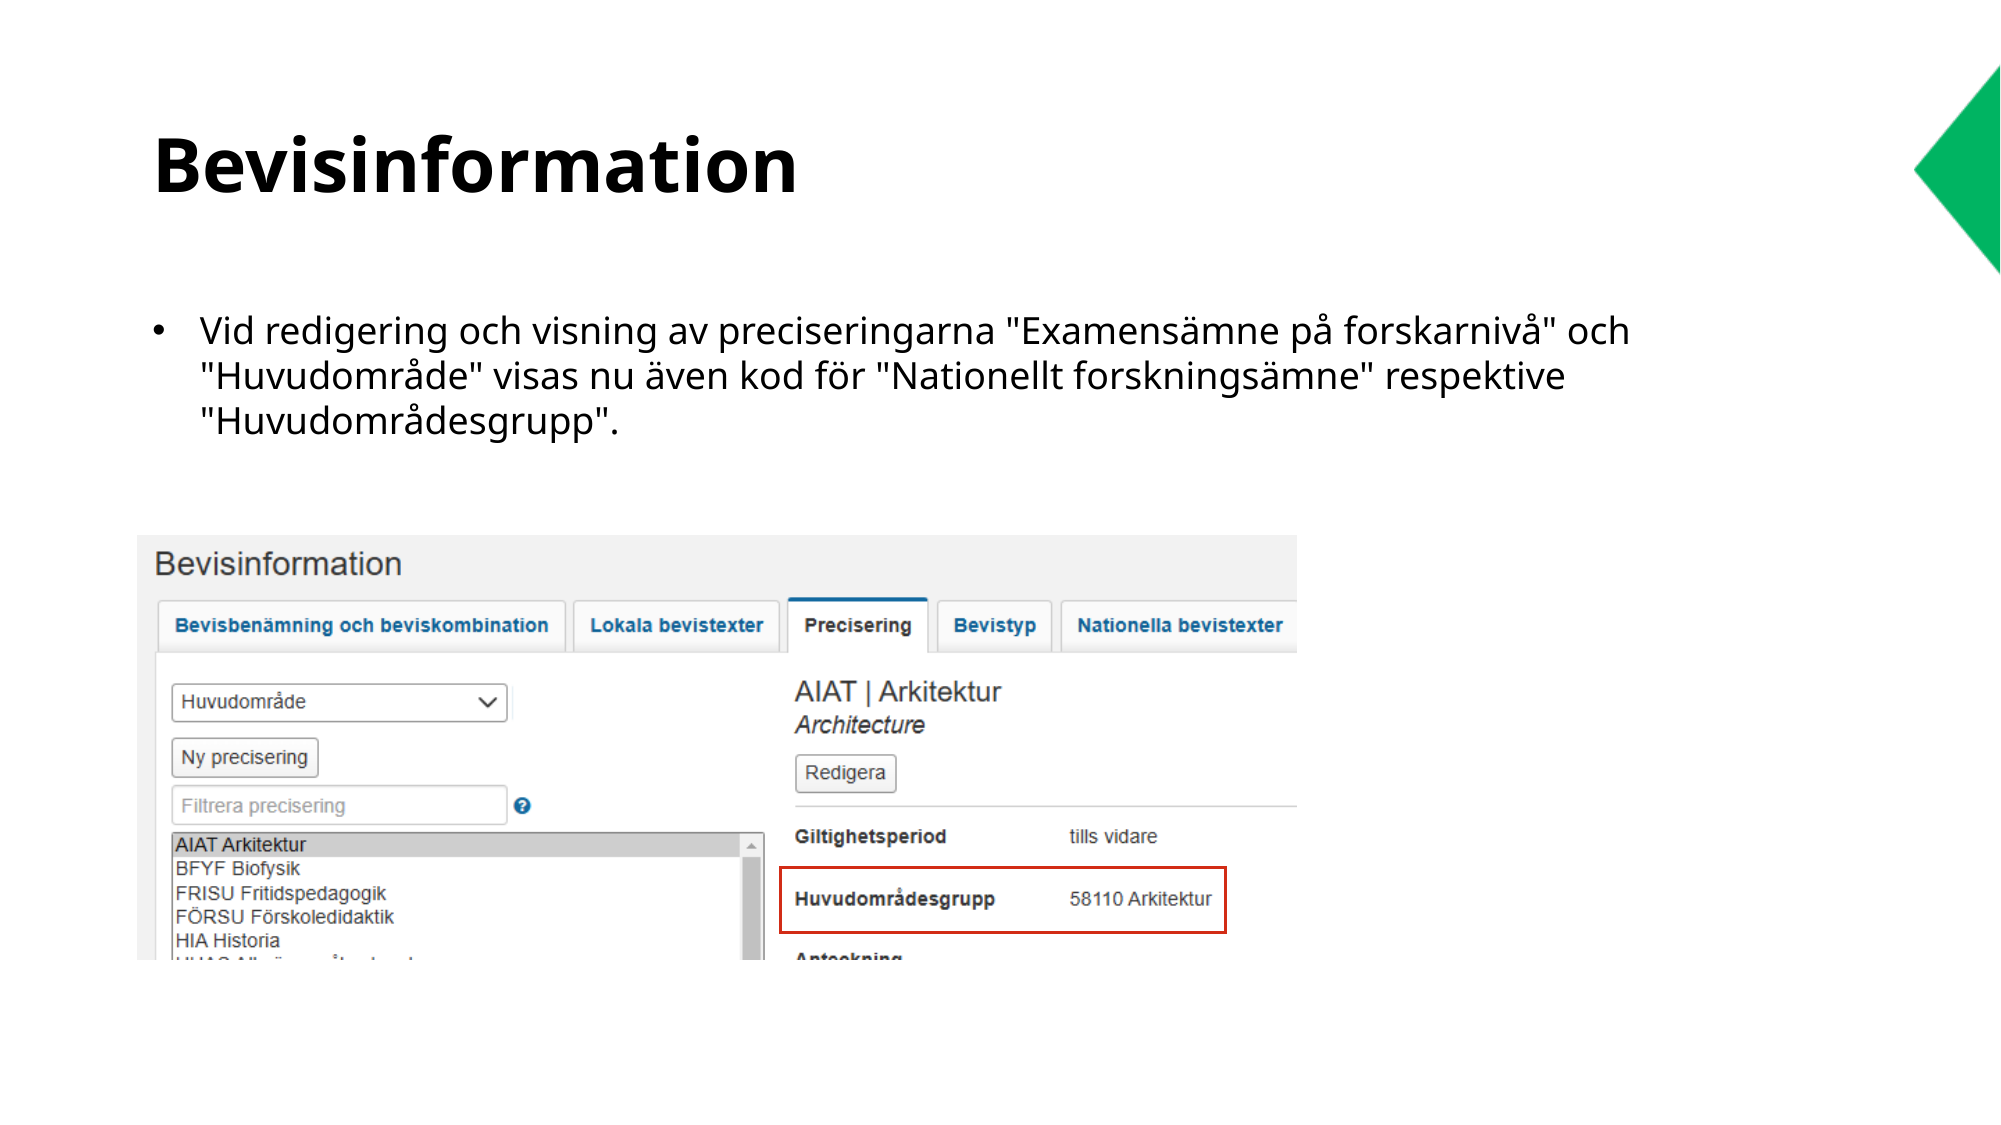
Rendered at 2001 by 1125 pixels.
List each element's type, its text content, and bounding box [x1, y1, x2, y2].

title Bevisinformation [137, 59, 1863, 278]
list Vid redigering och visning av preciseringarna "Examensämne på forskarnivå" och "Huvudområde" visas nu även kod för "Nationellt forskningsämne" respektive "Huvudområdesgrupp". [137, 299, 1863, 1014]
picture [136, 534, 1297, 961]
